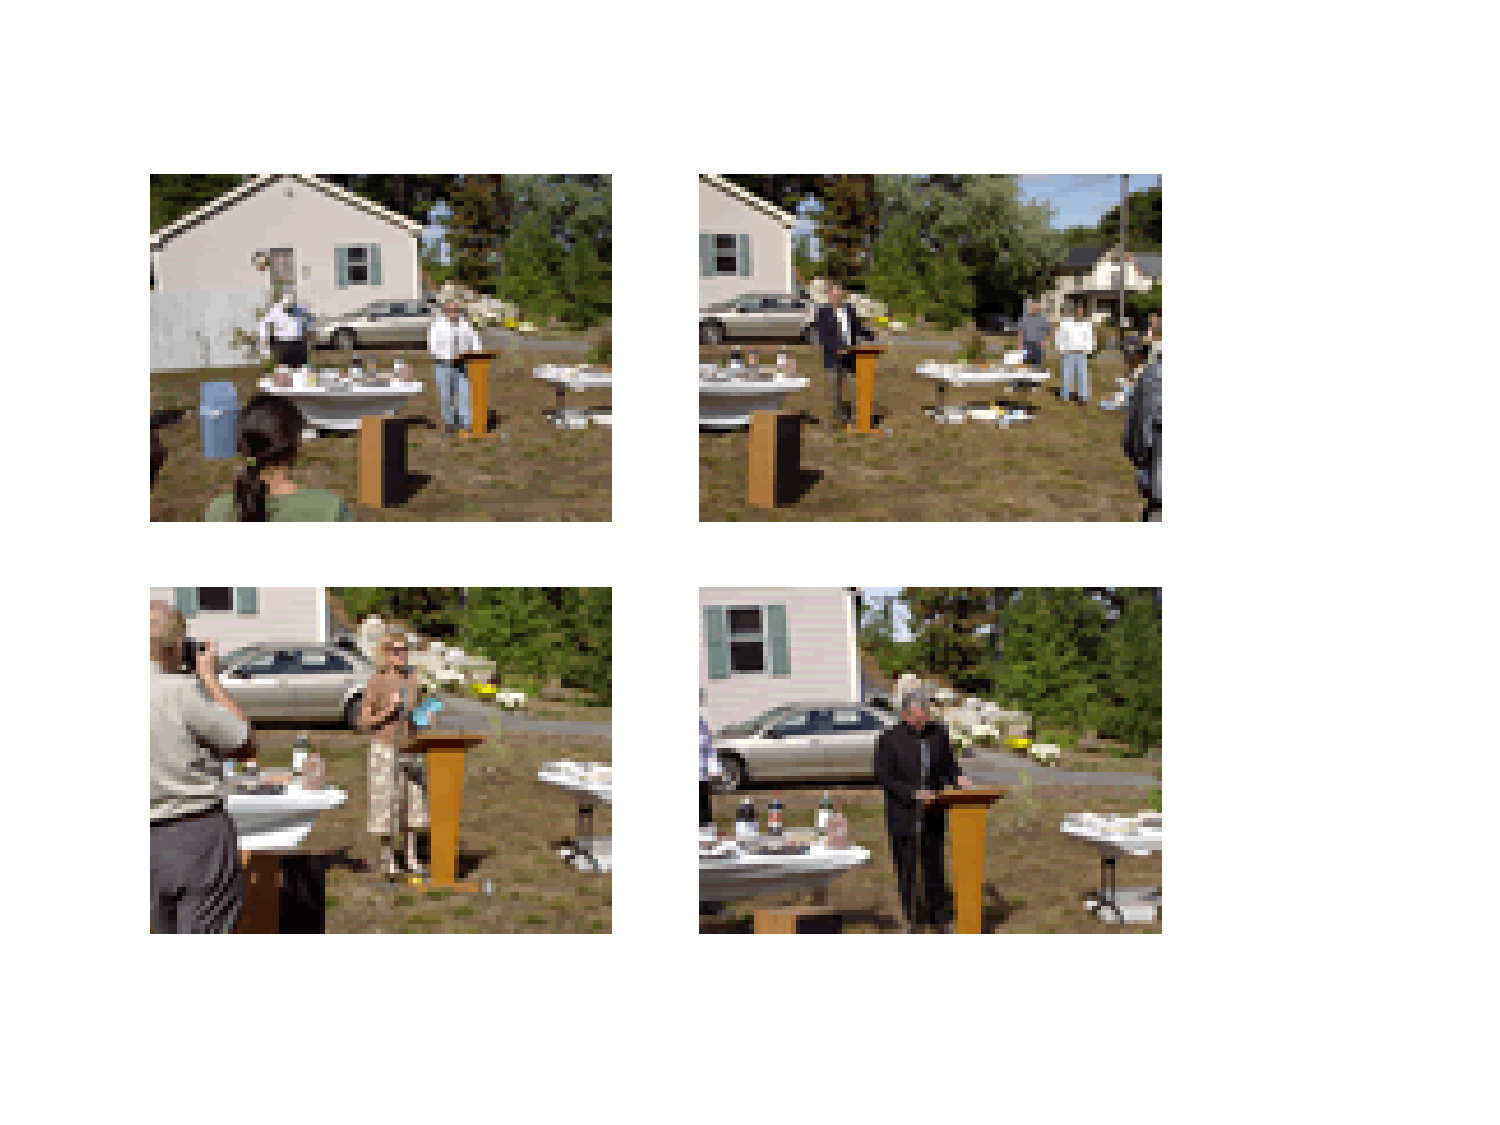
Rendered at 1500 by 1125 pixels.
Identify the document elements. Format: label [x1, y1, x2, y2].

picture [149, 587, 612, 934]
picture [149, 174, 612, 522]
picture [699, 174, 1162, 522]
picture [699, 587, 1162, 934]
